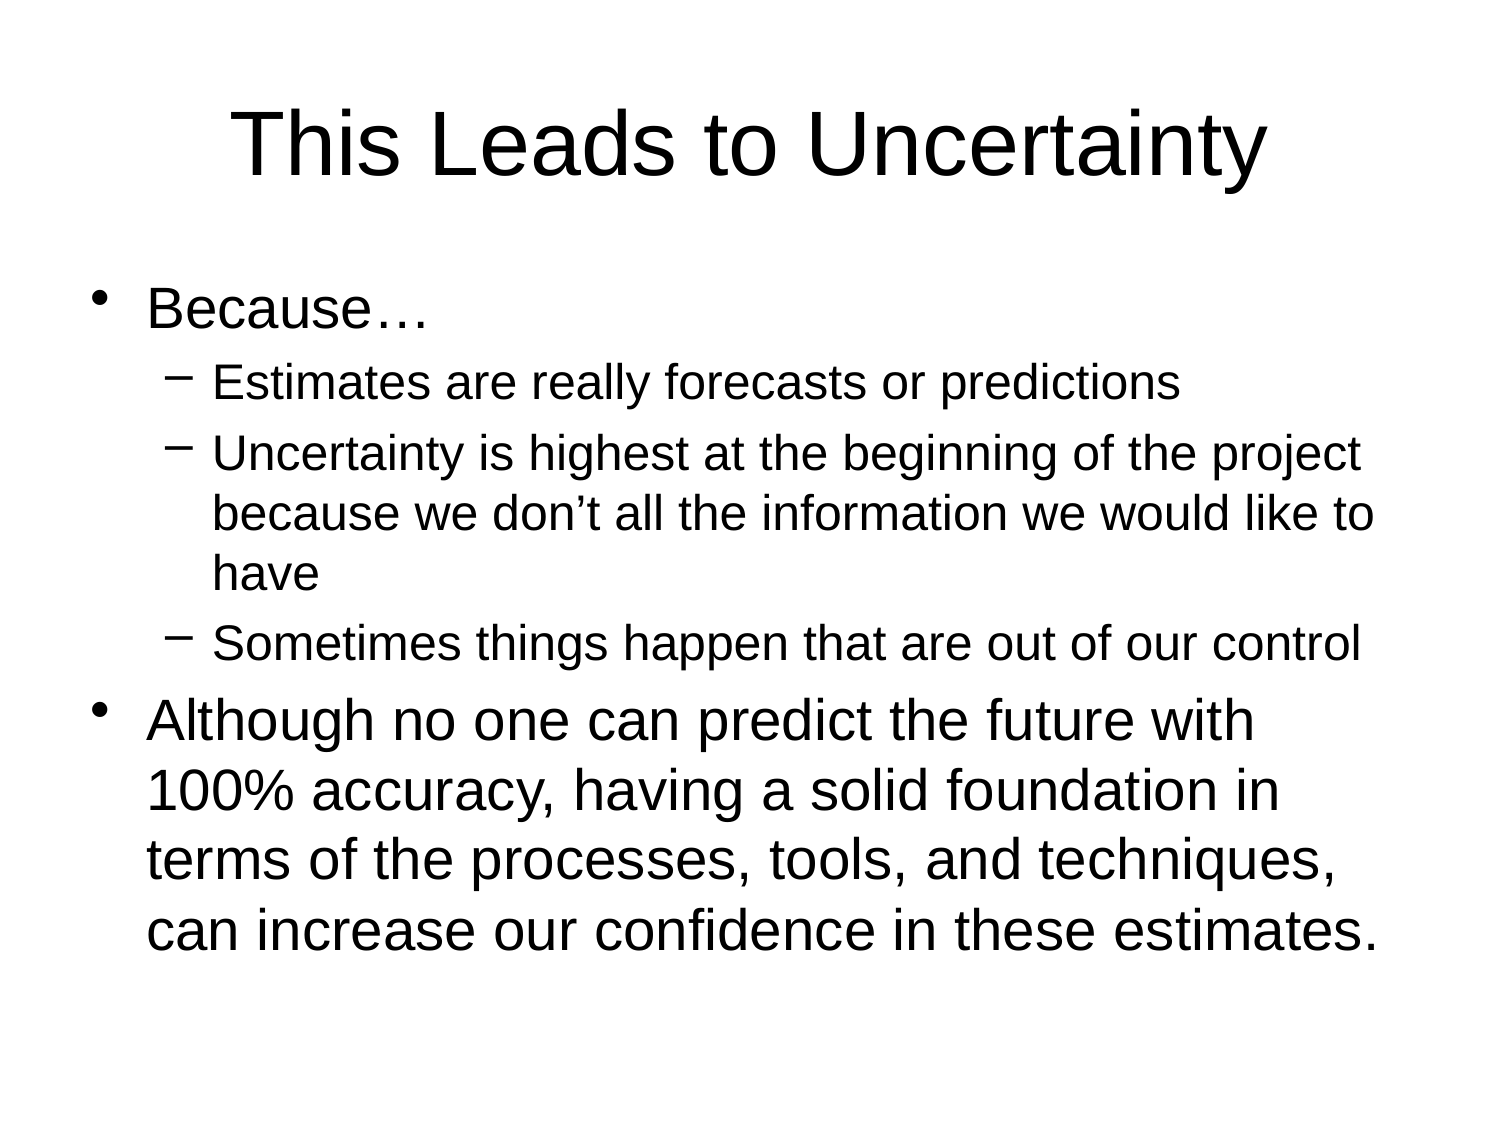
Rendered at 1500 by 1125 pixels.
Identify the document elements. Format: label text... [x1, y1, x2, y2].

list Because… Estimates are really forecasts or predictions Uncertainty is highest at the beginning of the project because we don’t all the information we would like to have Sometimes things happen that are out of our control Although no one can predict the future with 100% accuracy, having a solid foundation in terms of the processes, tools, and techniques, can increase our confidence in these estimates. [75, 262, 1425, 1005]
title This Leads to Uncertainty [75, 45, 1425, 233]
